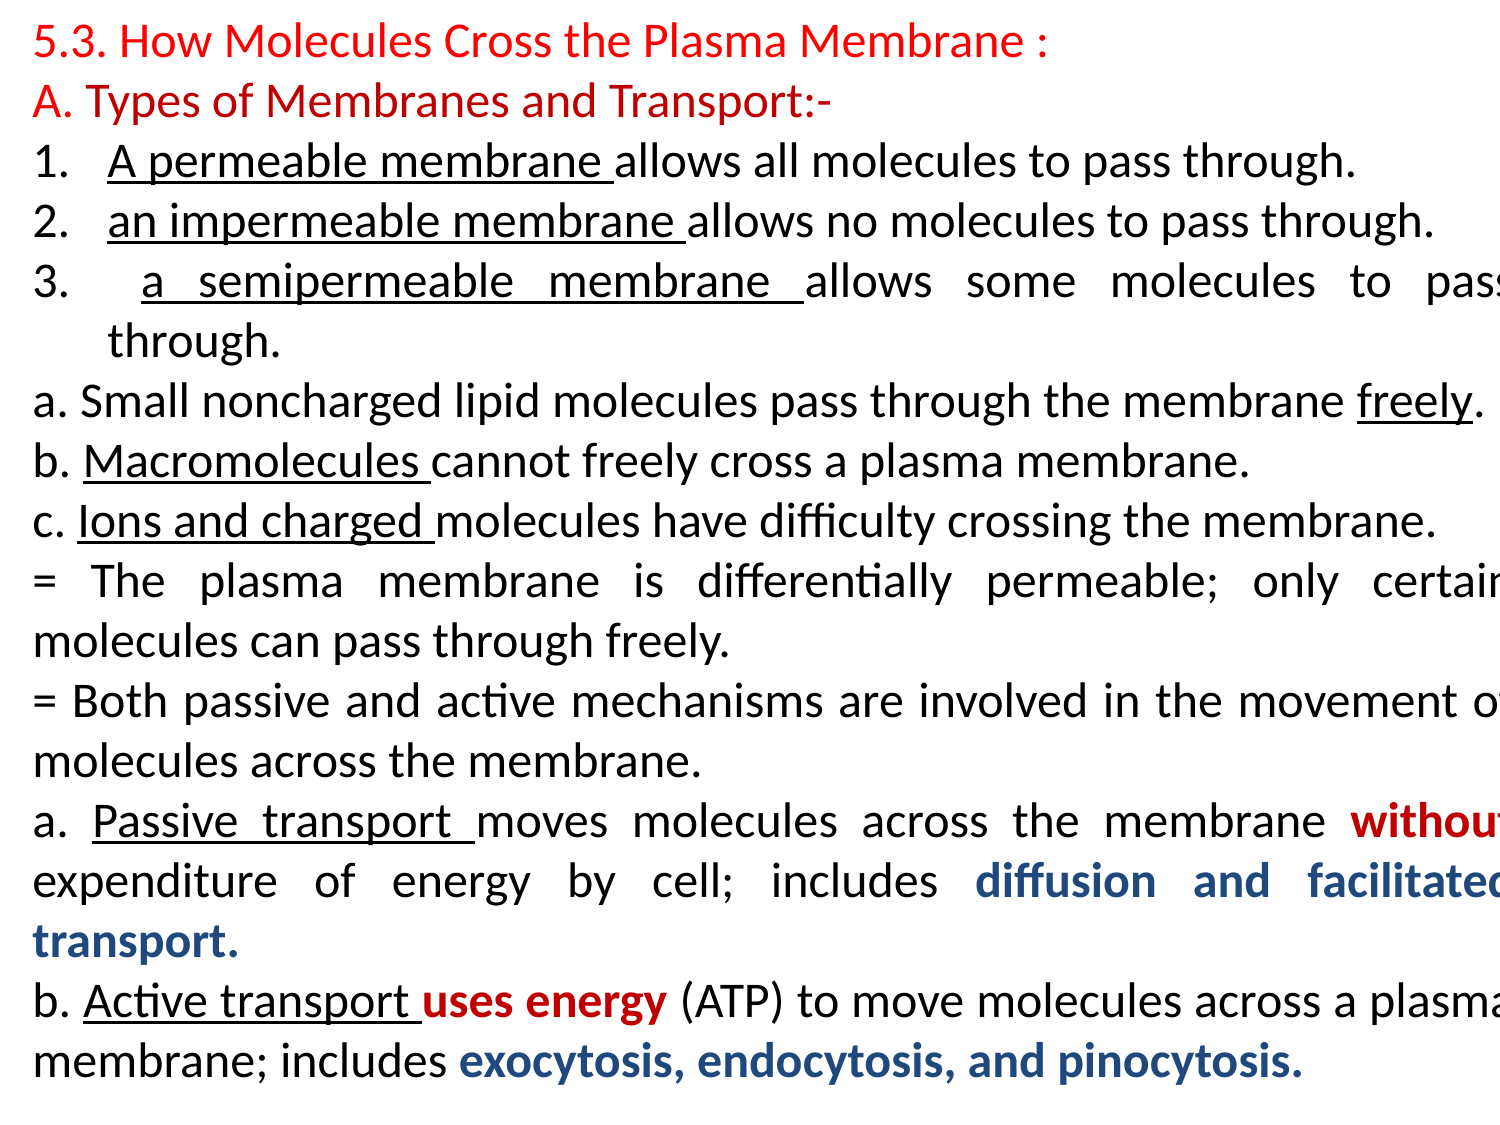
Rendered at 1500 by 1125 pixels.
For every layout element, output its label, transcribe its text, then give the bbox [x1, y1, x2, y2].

text_box 5.3. How Molecules Cross the Plasma Membrane : A. Types of Membranes and Transport:- A permeable membrane allows all molecules to pass through. an impermeable membrane allows no molecules to pass through. a semipermeable membrane allows some molecules to pass through. a. Small noncharged lipid molecules pass through the membrane freely. b. Macromolecules cannot freely cross a plasma membrane. c. Ions and charged molecules have difficulty crossing the membrane. = The plasma membrane is differentially permeable; only certain molecules can pass through freely. = Both passive and active mechanisms are involved in the movement of molecules across the membrane. a. Passive transport moves molecules across the membrane without expenditure of energy by cell; includes diffusion and facilitated transport. b. Active transport uses energy (ATP) to move molecules across a plasma membrane; includes exocytosis, endocytosis, and pinocytosis. [17, 0, 1500, 1095]
